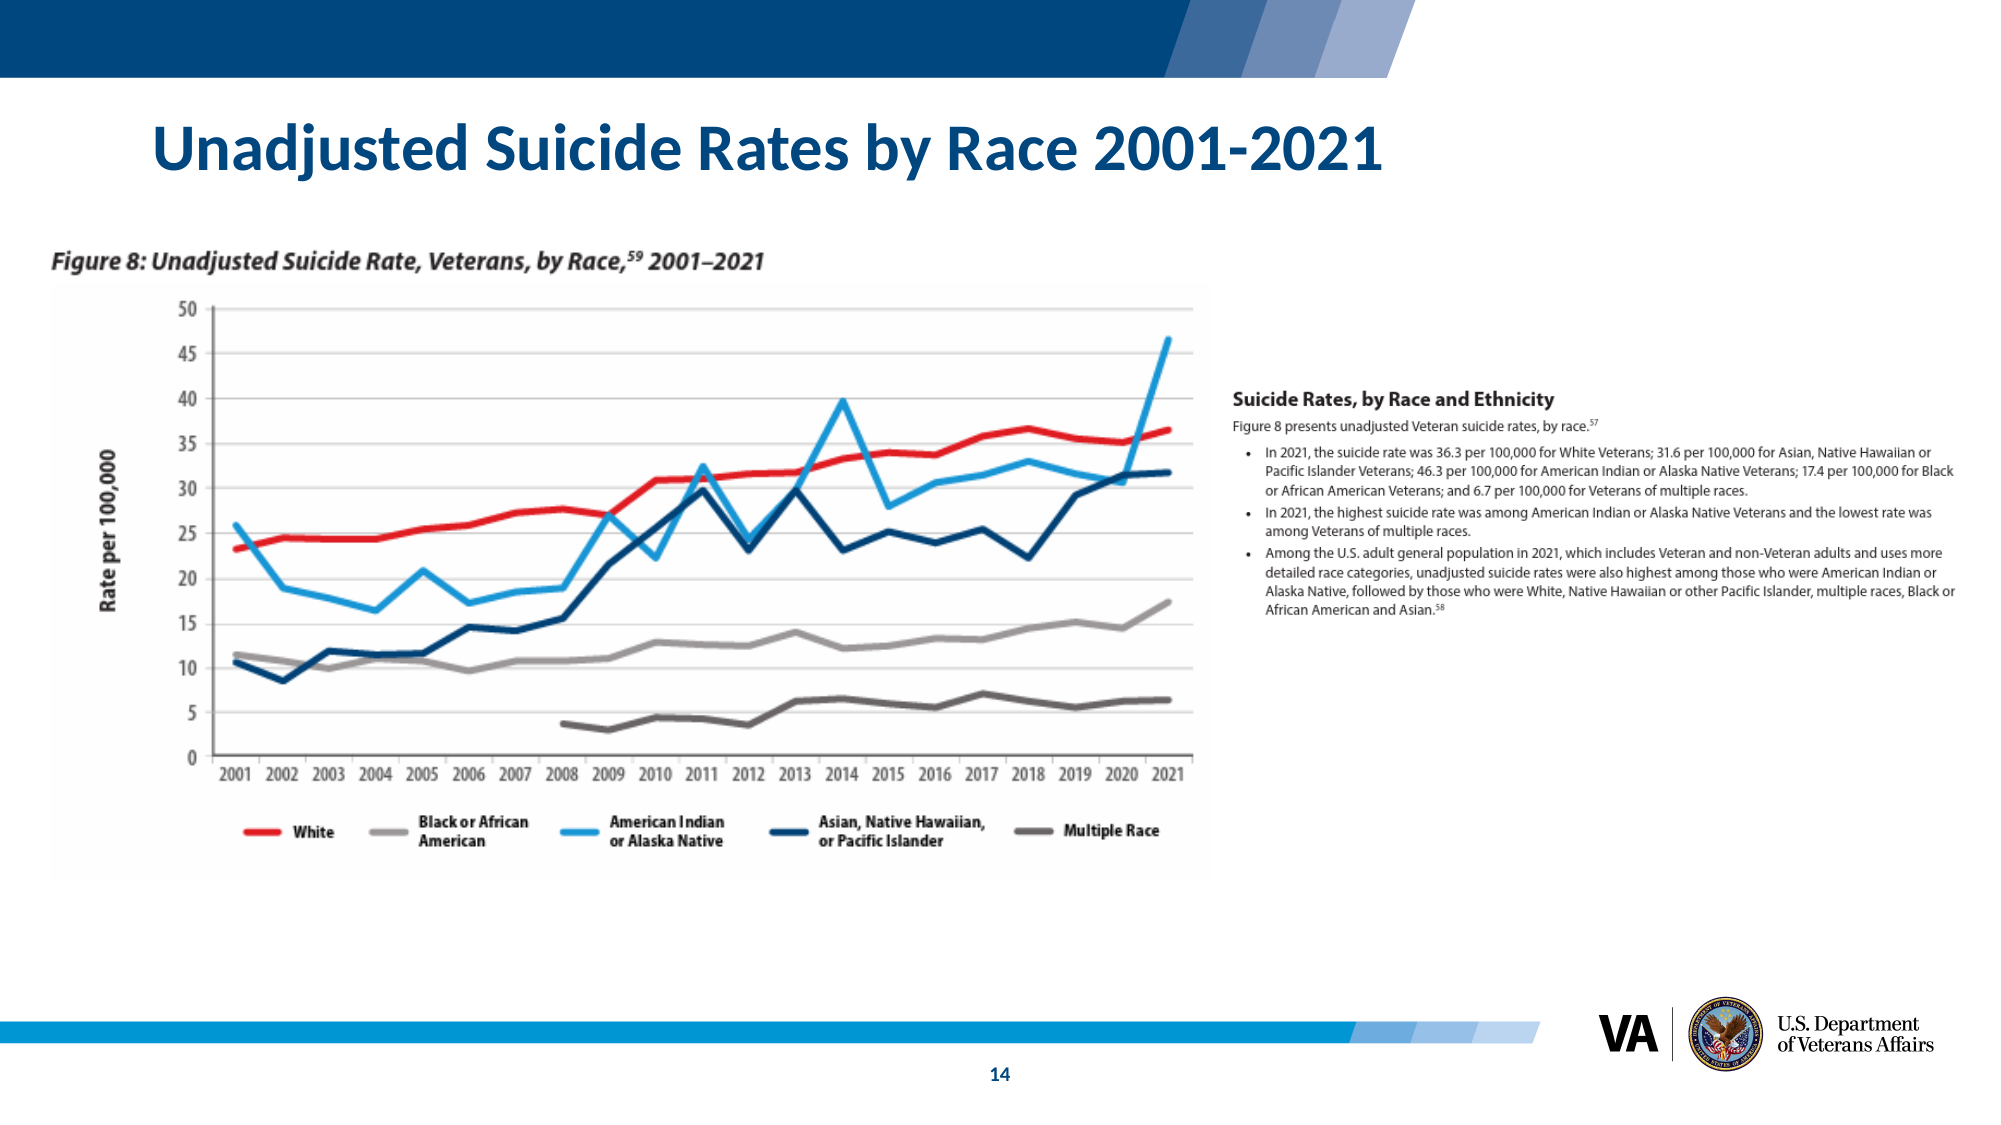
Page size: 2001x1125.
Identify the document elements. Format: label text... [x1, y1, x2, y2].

picture [0, 0, 2001, 1125]
slide_number 14 [774, 1042, 1225, 1103]
title Unadjusted Suicide Rates by Race 2001-2021 [137, 61, 1863, 235]
